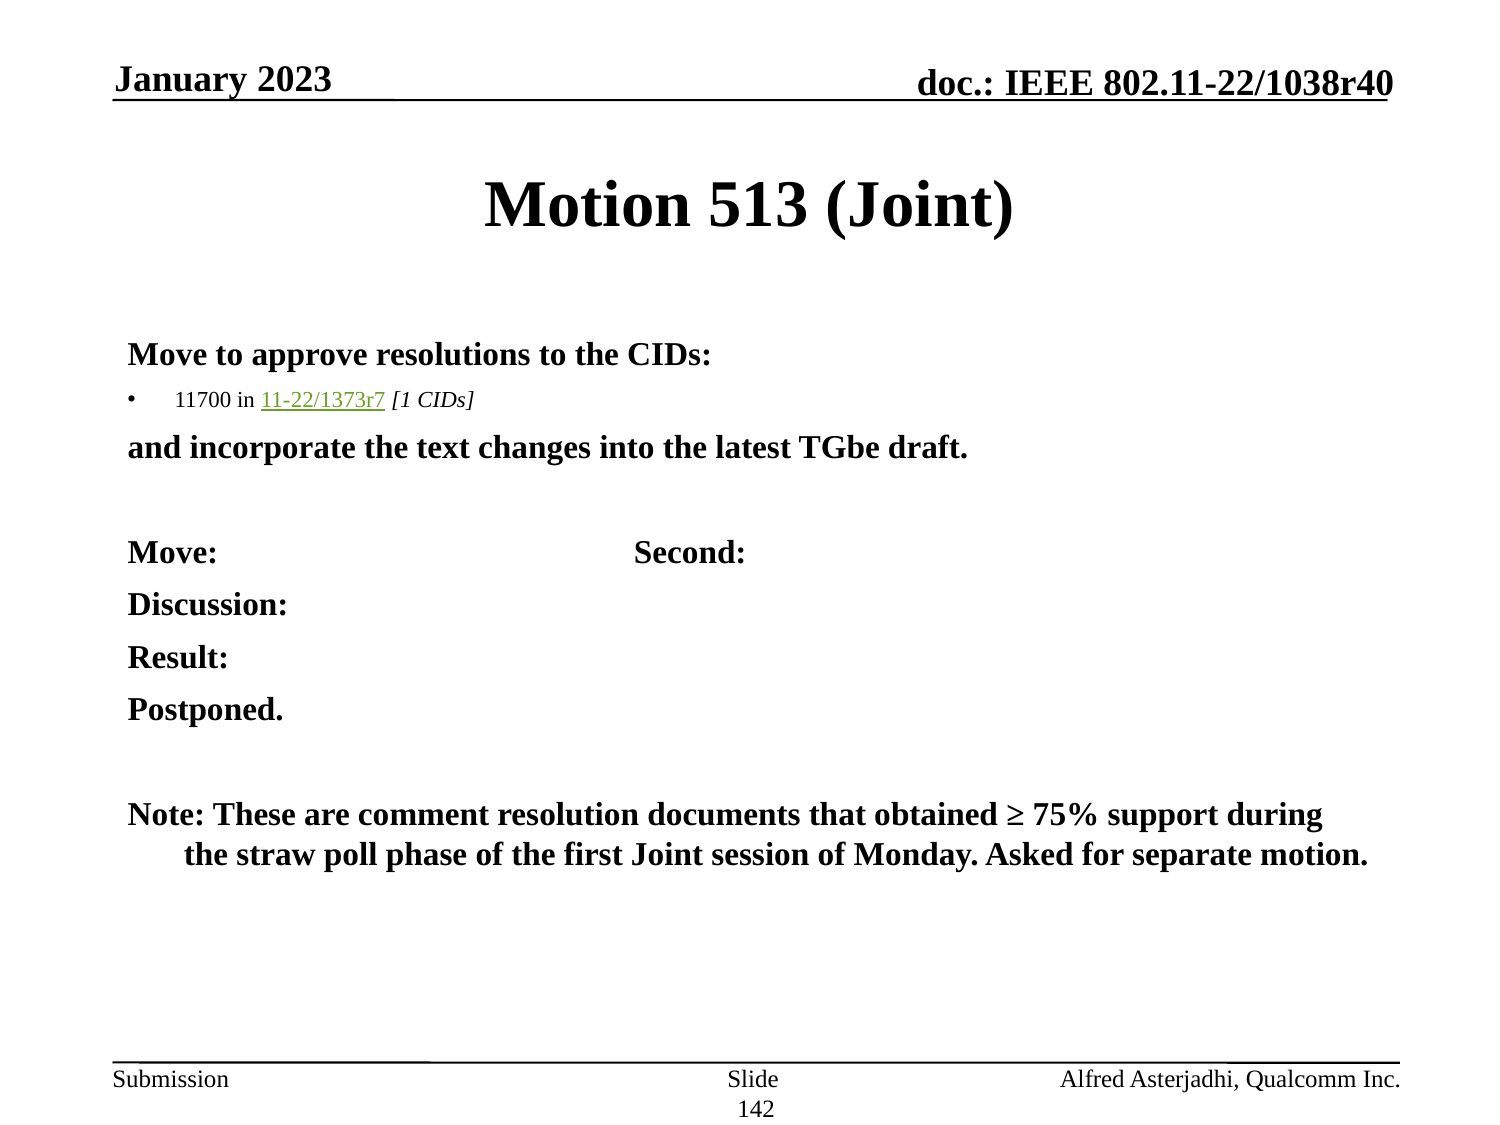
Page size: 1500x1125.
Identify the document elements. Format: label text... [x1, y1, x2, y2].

title Motion 513 (Joint) [112, 112, 1388, 288]
footer Alfred Asterjadhi, Qualcomm Inc. [878, 1061, 1402, 1093]
list Move to approve resolutions to the CIDs: 11700 in 11-22/1373r7 [1 CIDs] and incorporate the text changes into the latest TGbe draft. Move: Second: Discussion: Result: Postponed. Note: These are comment resolution documents that obtained ≥ 75% support during the straw poll phase of the first Joint session of Monday. Asked for separate motion. [112, 324, 1388, 1000]
slide_number Slide 142 [712, 1061, 800, 1123]
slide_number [114, 54, 423, 100]
